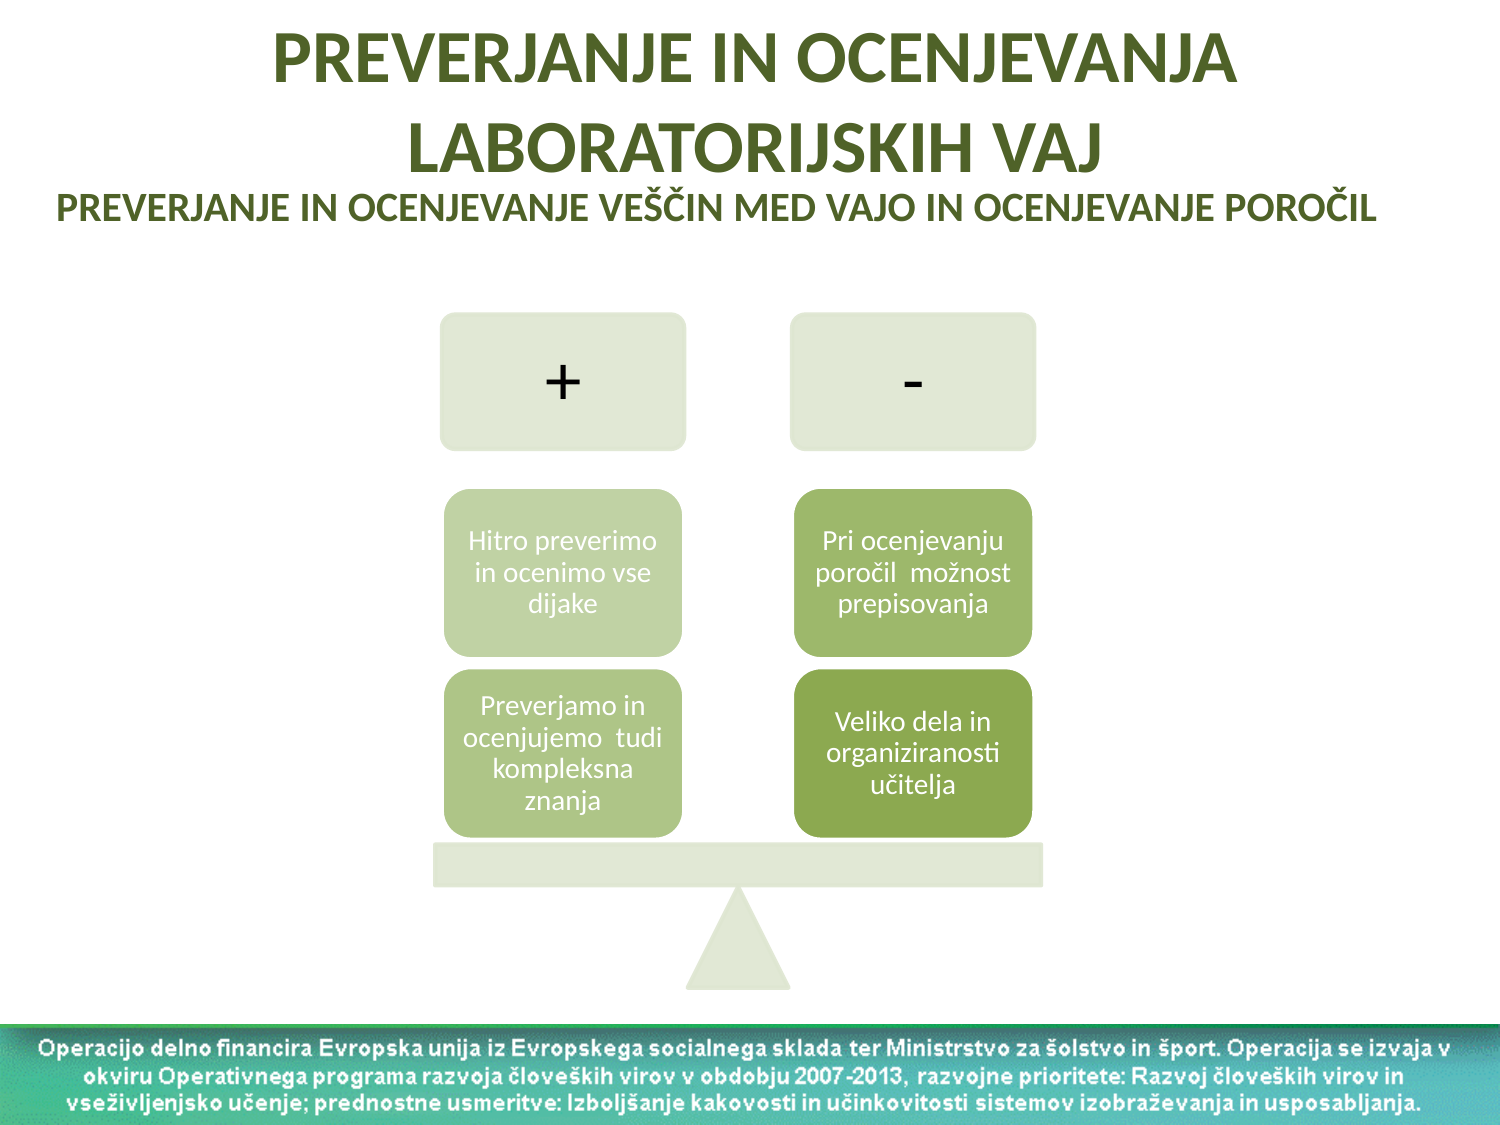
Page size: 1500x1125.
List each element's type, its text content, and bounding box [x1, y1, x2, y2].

text_box PREVERJANJE IN OCENJEVANJE VEŠČIN MED VAJO IN OCENJEVANJE POROČIL [41, 172, 1459, 238]
text_box PREVERJANJE IN OCENJEVANJA LABORATORIJSKIH VAJ [41, 0, 1471, 195]
picture [0, 0, 1500, 1125]
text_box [147, 314, 1329, 988]
